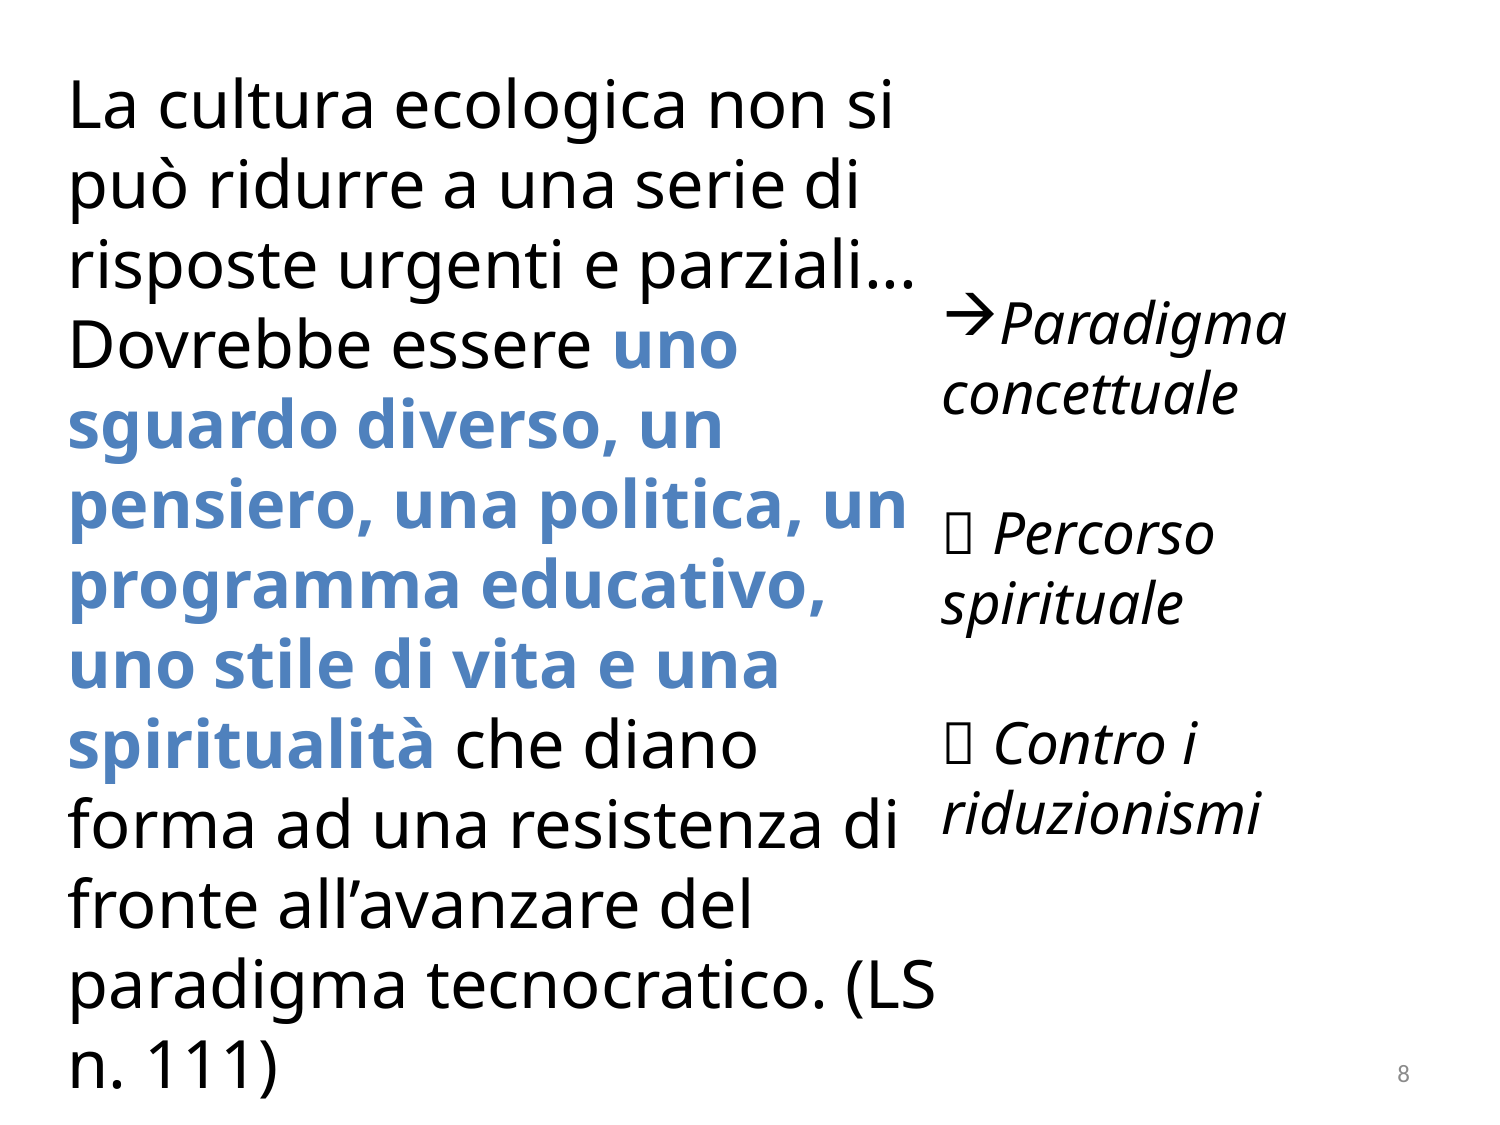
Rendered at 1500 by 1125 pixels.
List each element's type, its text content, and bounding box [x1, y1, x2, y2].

text_box La cultura ecologica non si può ridurre a una serie di risposte urgenti e parziali... Dovrebbe essere uno sguardo diverso, un pensiero, una politica, un programma educativo, uno stile di vita e una spiritualità che diano forma ad una resistenza di fronte all’avanzare del paradigma tecnocratico. (LS n. 111) [53, 54, 963, 1109]
text_box Paradigma concettuale  Percorso spirituale  Contro i riduzionismi [927, 278, 1331, 854]
slide_number 8 [1074, 1042, 1425, 1103]
